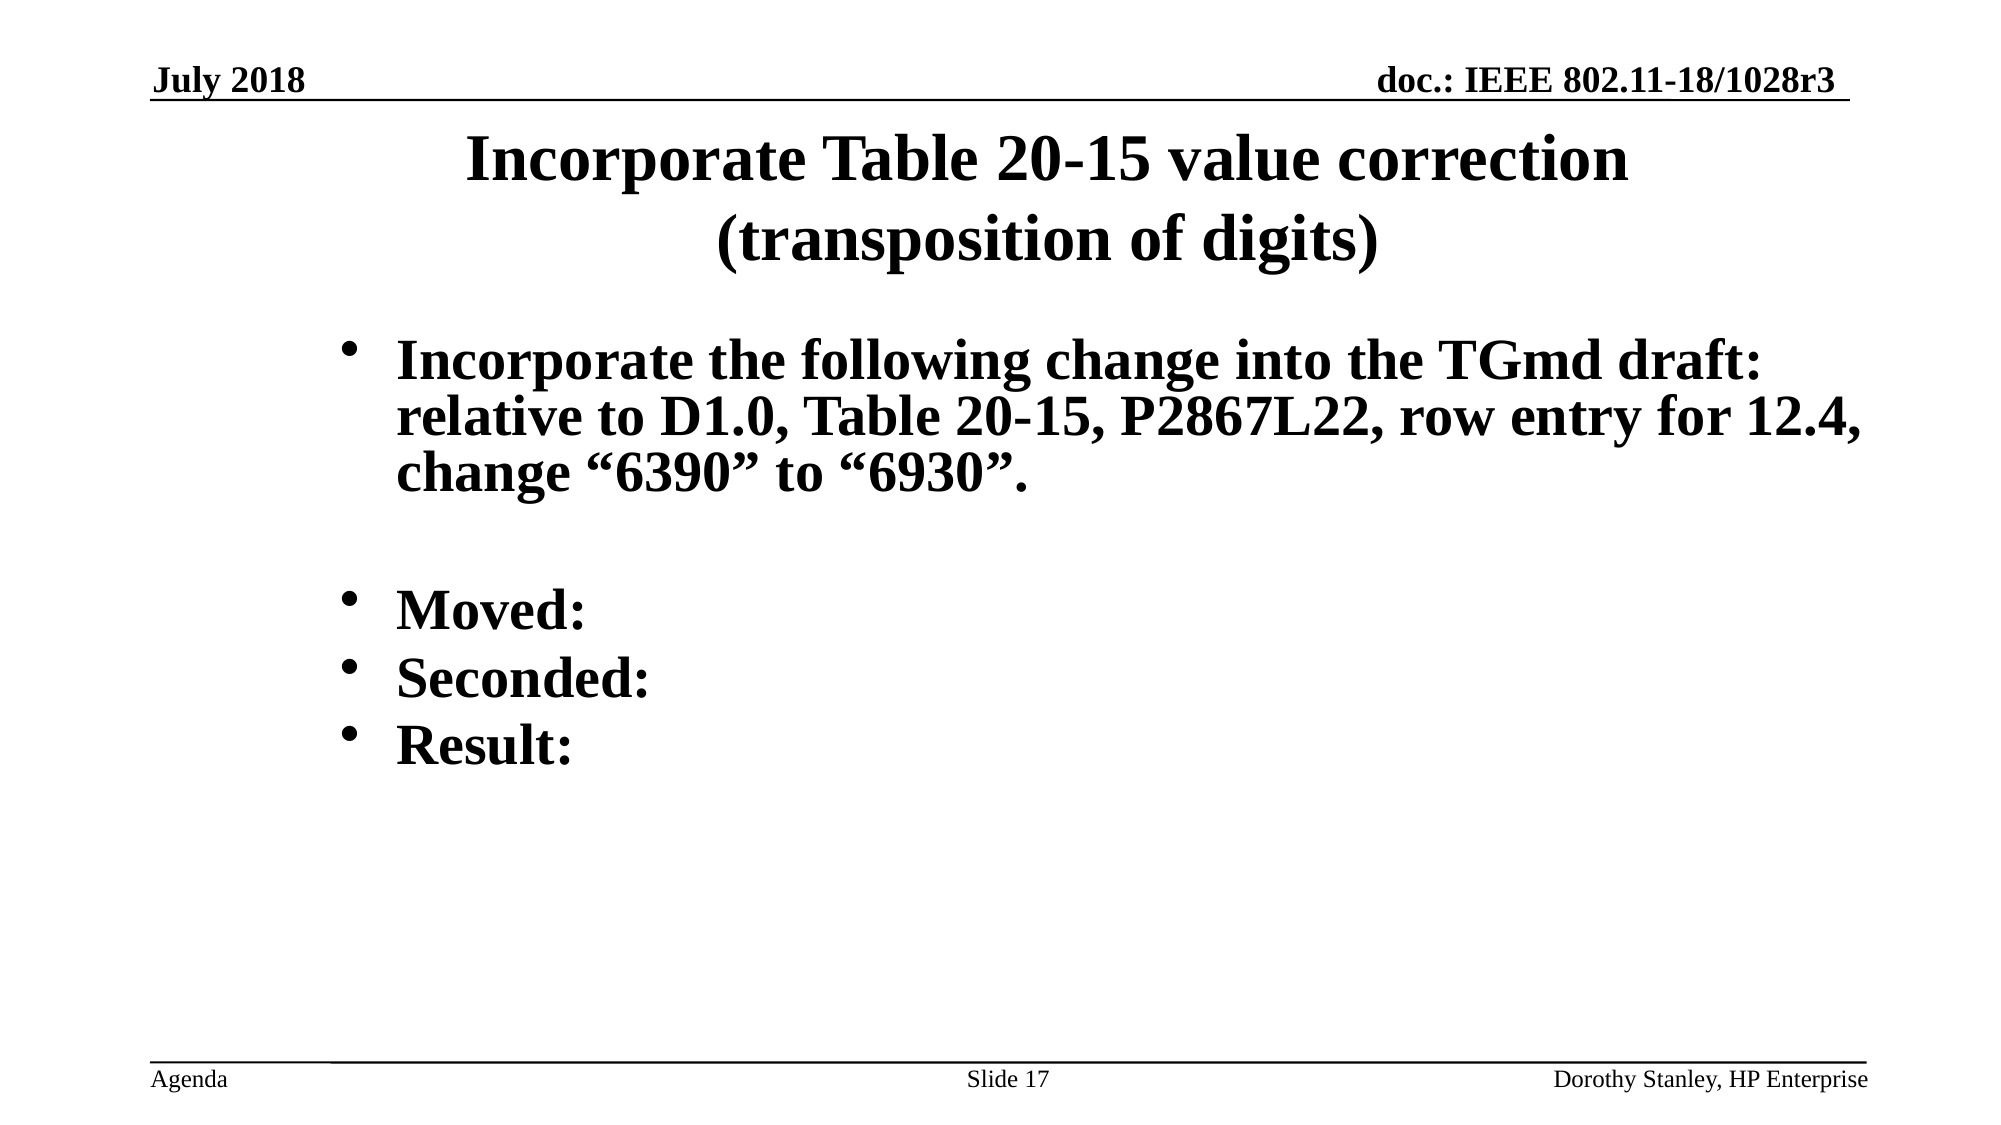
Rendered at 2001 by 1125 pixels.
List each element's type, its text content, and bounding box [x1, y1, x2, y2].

list Incorporate the following change into the TGmd draft: relative to D1.0, Table 20-15, P2867L22, row entry for 12.4, change “6390” to “6930”. Moved: Seconded: Result: [324, 327, 1880, 1078]
footer Dorothy Stanley, HP Enterprise [1549, 1078, 1869, 1093]
slide_number Slide 17 [966, 1078, 1051, 1093]
title Incorporate Table 20-15 value correction (transposition of digits) [300, 106, 1797, 281]
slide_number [152, 54, 567, 100]
